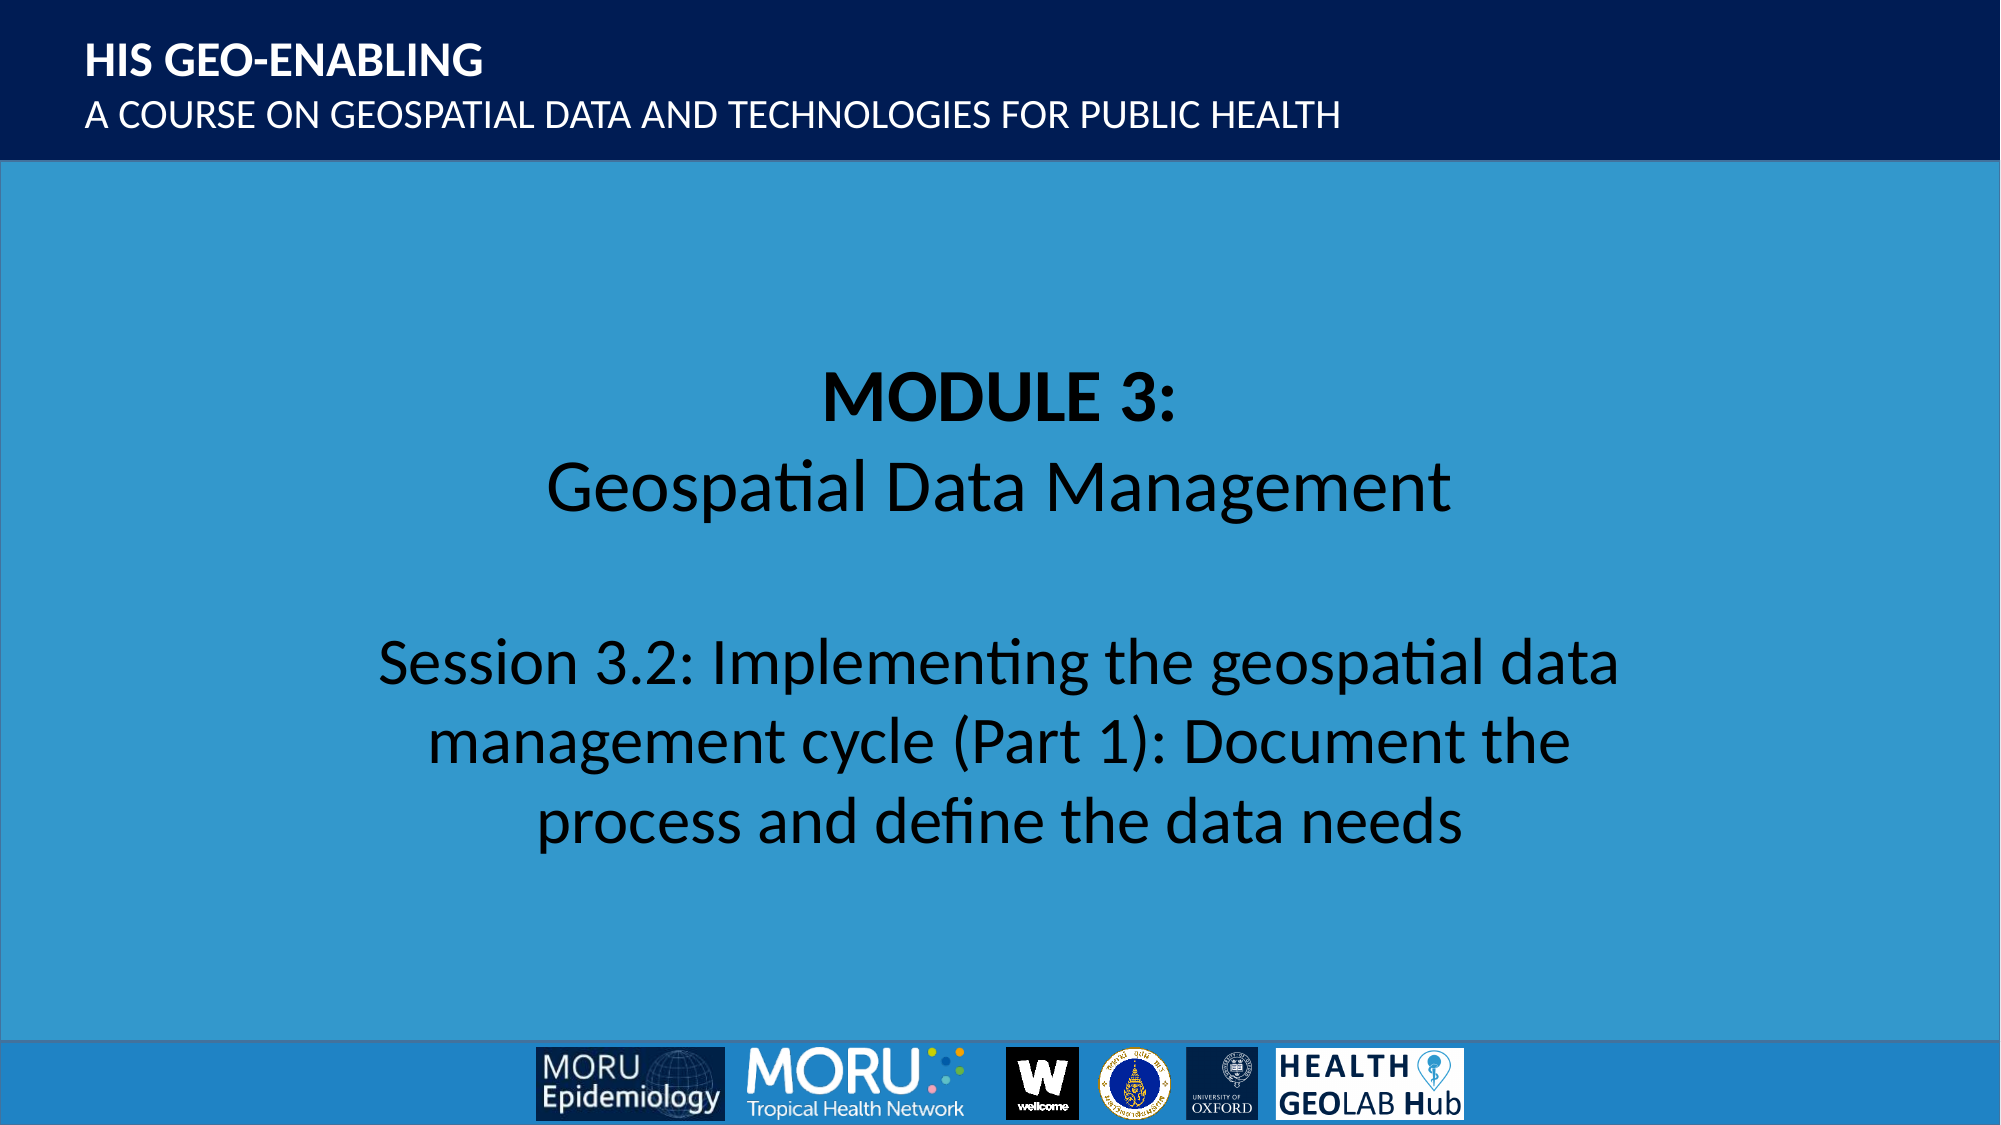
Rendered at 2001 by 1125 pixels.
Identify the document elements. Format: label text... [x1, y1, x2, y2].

picture [1098, 1047, 1171, 1120]
text_box Session 3.2: Implementing the geospatial data management cycle (Part 1): Document the process and define the data needs [340, 610, 1660, 1025]
picture [1186, 1047, 1258, 1120]
picture [1006, 1047, 1079, 1120]
picture [747, 1047, 964, 1120]
picture [536, 1047, 725, 1121]
picture [1275, 1048, 1464, 1120]
